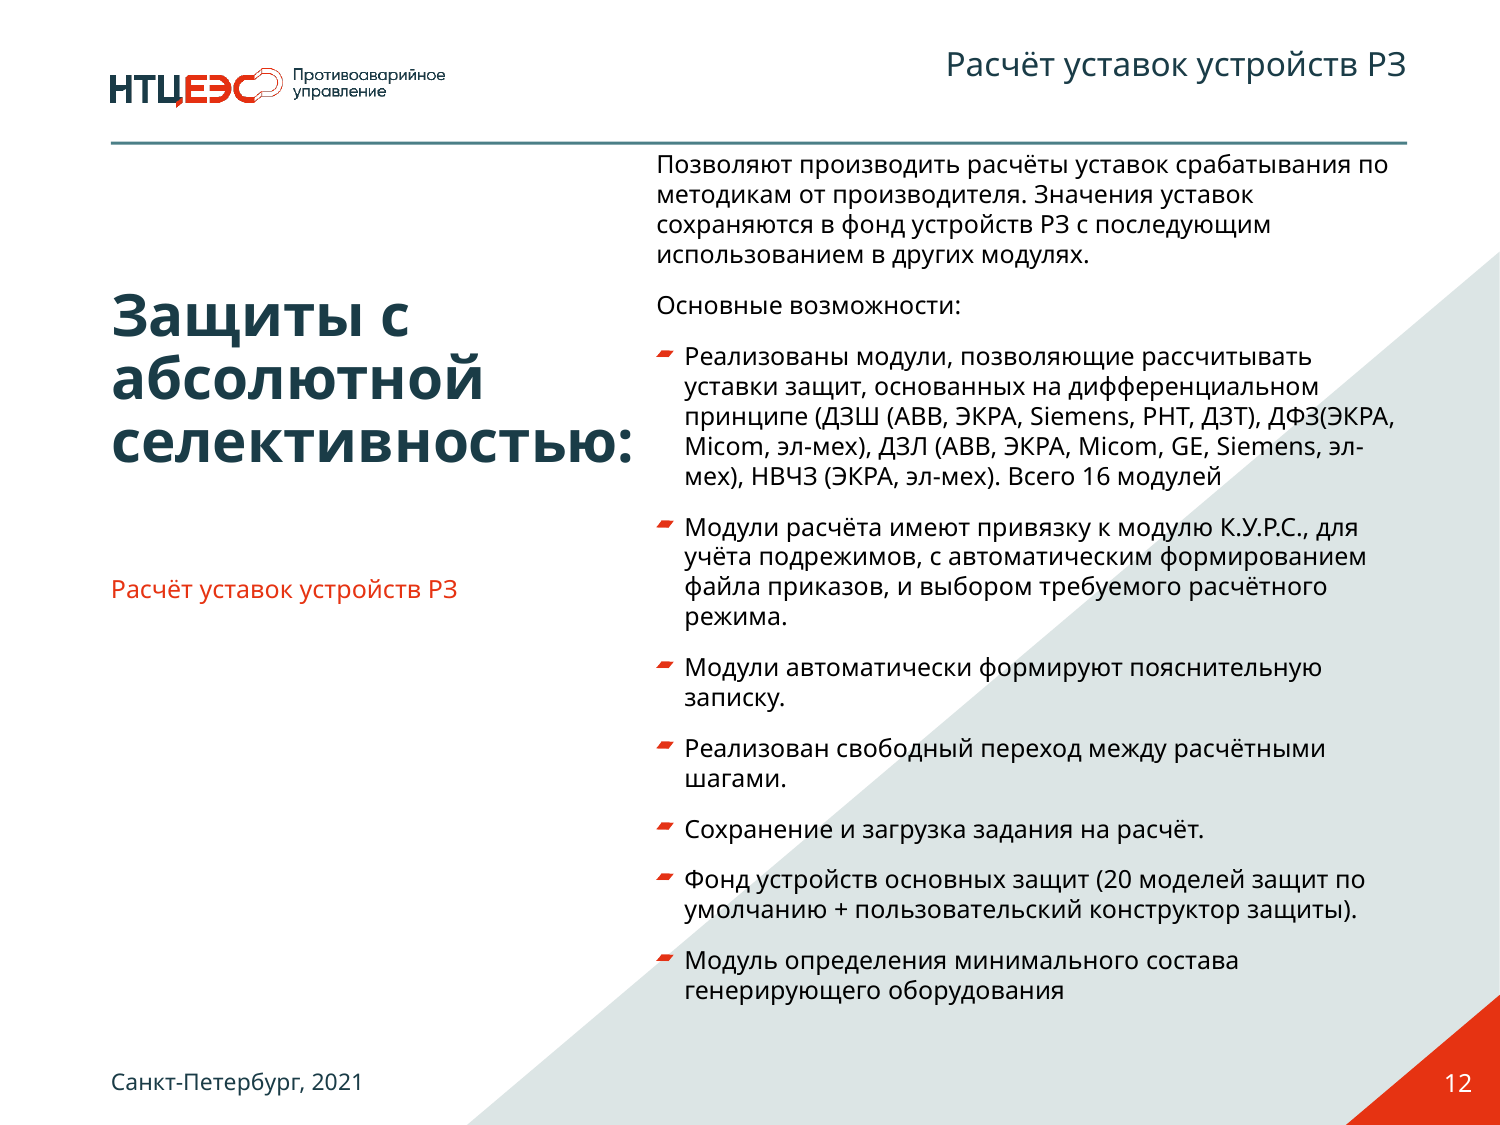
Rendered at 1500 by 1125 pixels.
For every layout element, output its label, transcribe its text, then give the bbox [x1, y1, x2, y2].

picture [656, 954, 674, 965]
picture [656, 520, 674, 532]
list Расчёт уставок устройств РЗ [651, 45, 1407, 122]
list Позволяют производить расчёты уставок срабатывания по методикам от производителя. Значения уставок сохраняются в фонд устройств РЗ с последующим использованием в других модулях. Основные возможности: Реализованы модули, позволяющие рассчитывать уставки защит, основанных на дифференциальном принципе (ДЗШ (ABB, ЭКРА, Siemens, РНТ, ДЗТ), ДФЗ(ЭКРА, Micom, эл-мех), ДЗЛ (ABB, ЭКРА, Micom, GE, Siemens, эл-мех), НВЧЗ (ЭКРА, эл-мех). Всего 16 модулей Модули расчёта имеют привязку к модулю К.У.Р.С., для учёта подрежимов, с автоматическим формированием файла приказов, и выбором требуемого расчётного режима. Модули автоматически формируют пояснительную записку. Реализован свободный переход между расчётными шагами. Сохранение и загрузка задания на расчёт. Фонд устройств основных защит (20 моделей защит по умолчанию + пользовательский конструктор защиты). Модуль определения минимального состава генерирующего оборудования [656, 149, 1402, 988]
picture [656, 661, 674, 672]
slide_number 12 [1329, 1065, 1473, 1105]
picture [110, 68, 445, 108]
picture [656, 741, 674, 753]
picture [656, 822, 674, 834]
title Защиты с абсолютной селективностью: [110, 286, 652, 480]
list Санкт-Петербург, 2021 [110, 1065, 620, 1105]
picture [656, 873, 674, 884]
picture [656, 350, 674, 361]
list Расчёт уставок устройств РЗ [110, 574, 620, 648]
